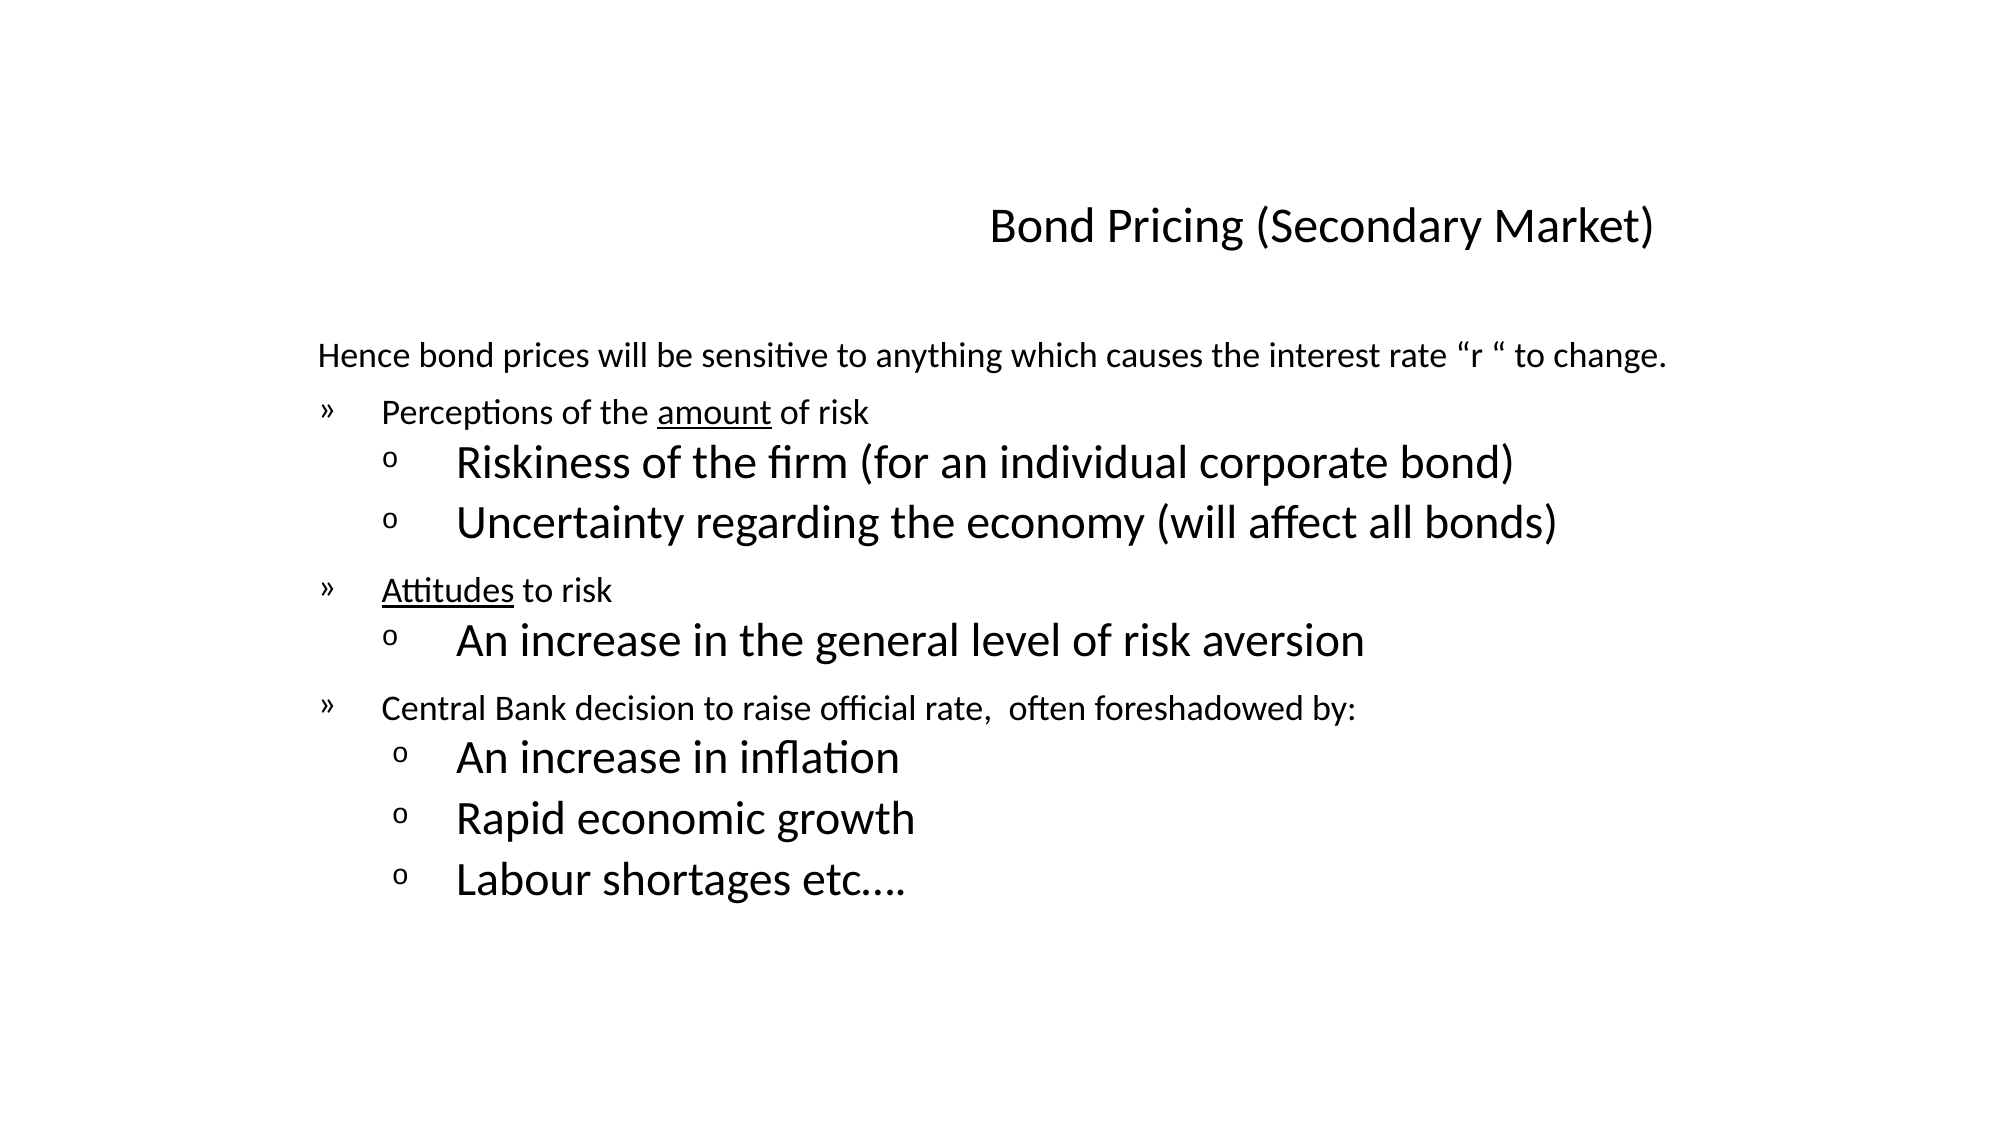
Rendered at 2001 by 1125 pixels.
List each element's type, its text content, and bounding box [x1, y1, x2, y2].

list Hence bond prices will be sensitive to anything which causes the interest rate “r “ to change. Perceptions of the amount of risk Riskiness of the firm (for an individual corporate bond) Uncertainty regarding the economy (will affect all bonds) Attitudes to risk An increase in the general level of risk aversion Central Bank decision to raise official rate, often foreshadowed by: An increase in inflation Rapid economic growth Labour shortages etc…. [302, 329, 1688, 952]
text_box Bond Pricing (Secondary Market) [669, 178, 1682, 267]
